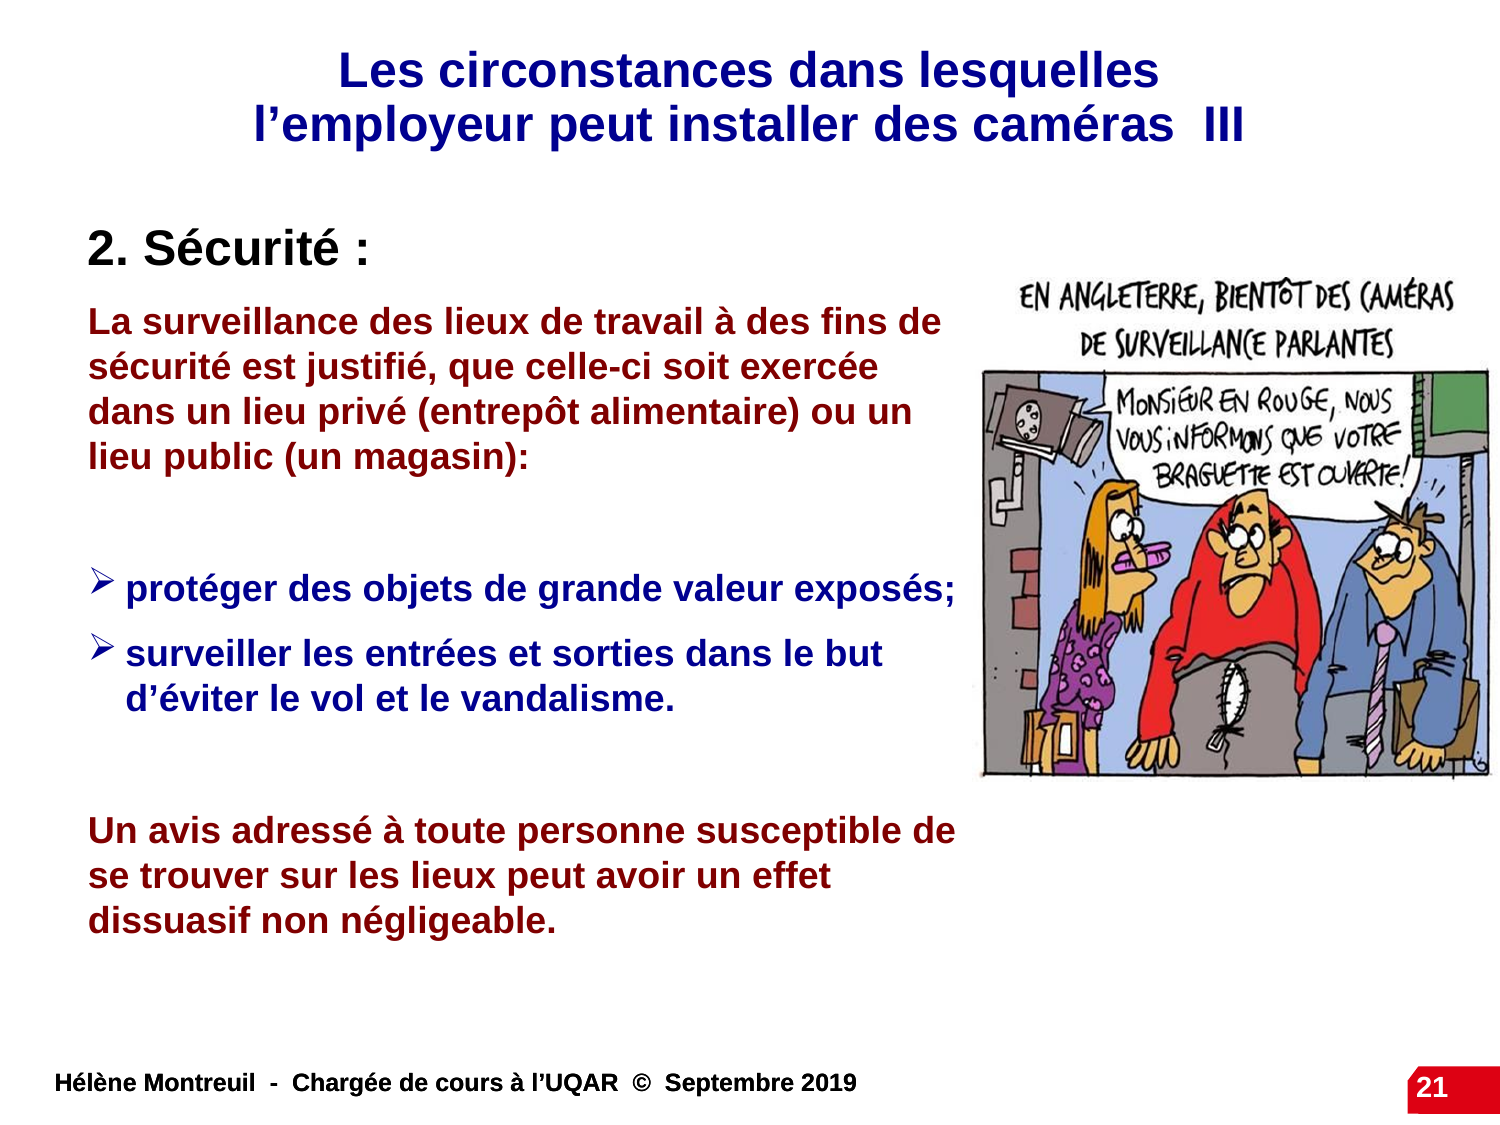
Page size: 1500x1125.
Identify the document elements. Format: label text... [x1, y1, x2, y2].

list 2. Sécurité : La surveillance des lieux de travail à des fins de sécurité est justifié, que celle-ci soit exercée dans un lieu privé (entrepôt alimentaire) ou un lieu public (un magasin): protéger des objets de grande valeur exposés; surveiller les entrées et sorties dans le but d’éviter le vol et le vandalisme. Un avis adressé à toute personne susceptible de se trouver sur les lieux peut avoir un effet dissuasif non négligeable. [72, 214, 973, 1000]
title Les circonstances dans lesquelles l’employeur peut installer des caméras III [0, 0, 1500, 149]
slide_number 21 [1200, 1060, 1464, 1100]
picture [972, 277, 1500, 782]
